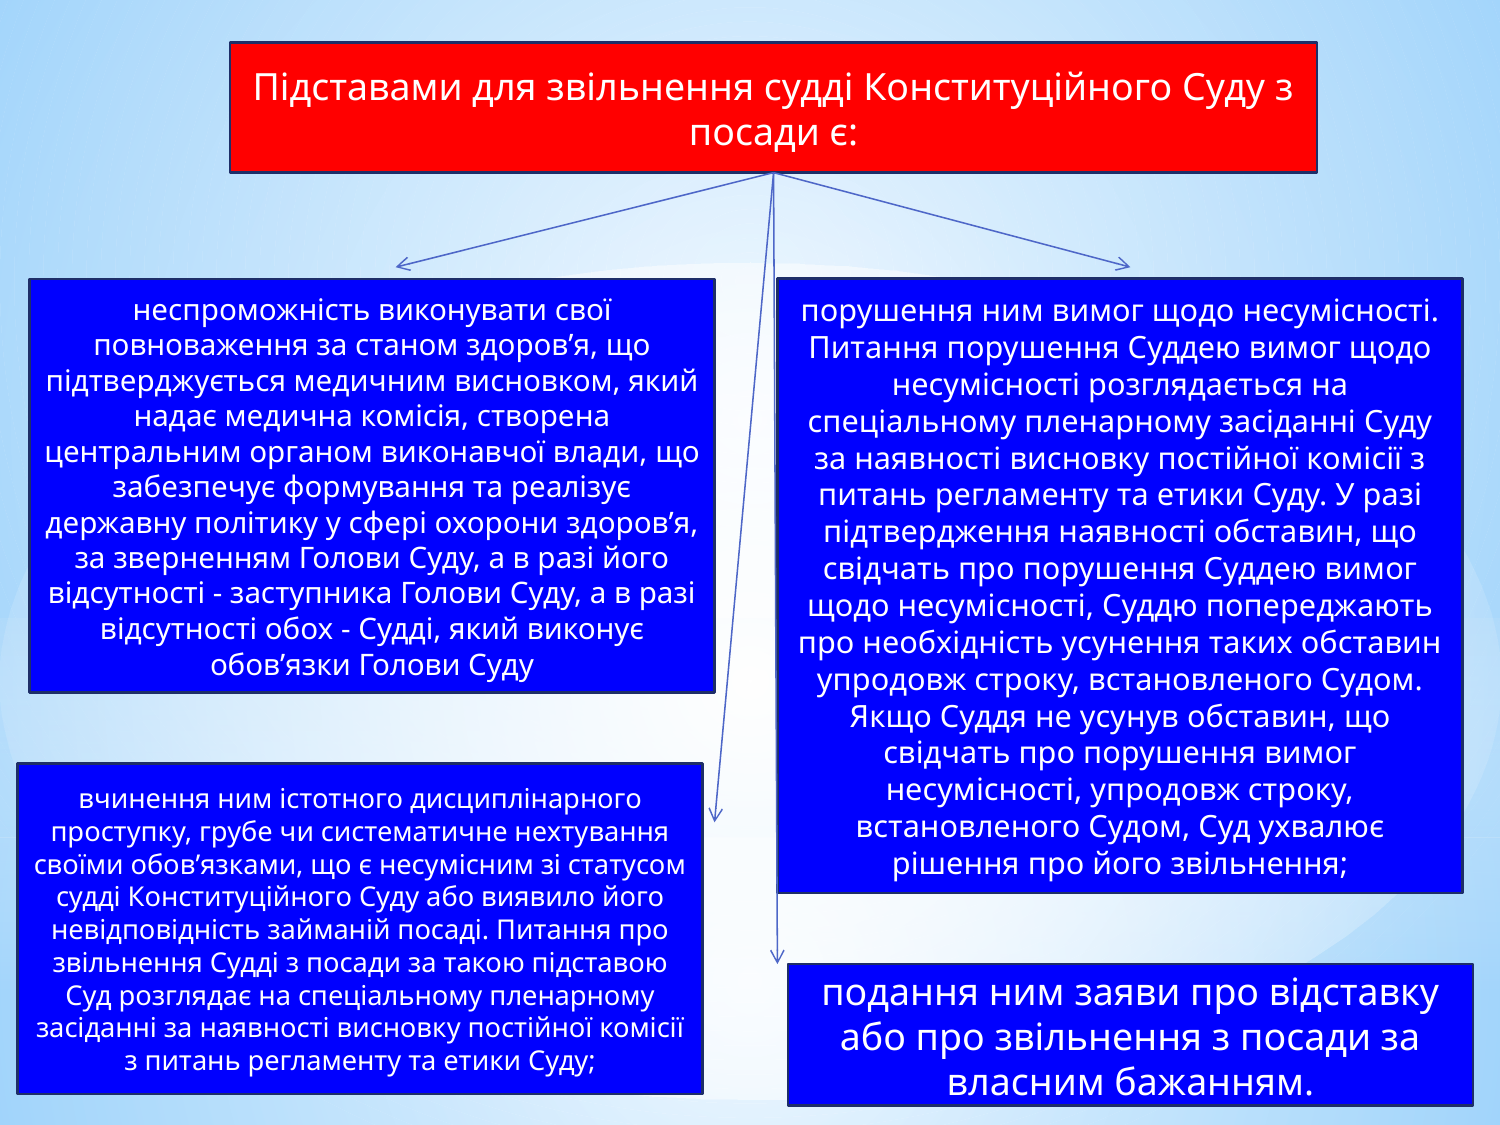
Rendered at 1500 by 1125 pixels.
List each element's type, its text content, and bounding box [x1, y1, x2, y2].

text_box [714, 172, 771, 823]
text_box Підставами для звільнення судді Конституційного Суду з посади є: [229, 41, 1318, 174]
text_box вчинення ним істотного дисциплінарного проступку, грубе чи систематичне нехтування своїми обов’язками, що є несумісним зі статусом судді Конституційного Суду або виявило його невідповідність займаній посаді. Питання про звільнення Судді з посади за такою підставою Суд розглядає на спеціальному пленарному засіданні за наявності висновку постійної комісії з питань регламенту та етики Суду; [16, 762, 704, 1095]
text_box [778, 172, 1131, 268]
text_box подання ним заяви про відставку або про звільнення з посади за власним бажанням. [787, 963, 1474, 1107]
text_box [773, 172, 778, 965]
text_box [395, 172, 712, 268]
text_box неспроможність виконувати свої повноваження за станом здоров’я, що підтверджується медичним висновком, який надає медична комісія, створена центральним органом виконавчої влади, що забезпечує формування та реалізує державну політику у сфері охорони здоров’я, за зверненням Голови Суду, а в разі його відсутності - заступника Голови Суду, а в разі відсутності обох - Судді, який виконує обов’язки Голови Суду [28, 278, 708, 694]
text_box порушення ним вимог щодо несумісності. Питання порушення Суддею вимог щодо несумісності розглядається на спеціальному пленарному засіданні Суду за наявності висновку постійної комісії з питань регламенту та етики Суду. У разі підтвердження наявності обставин, що свідчать про порушення Суддею вимог щодо несумісності, Суддю попереджають про необхідність усунення таких обставин упродовж строку, встановленого Судом. Якщо Суддя не усунув обставин, що свідчать про порушення вимог несумісності, упродовж строку, встановленого Судом, Суд ухвалює рішення про його звільнення; [782, 277, 1464, 894]
